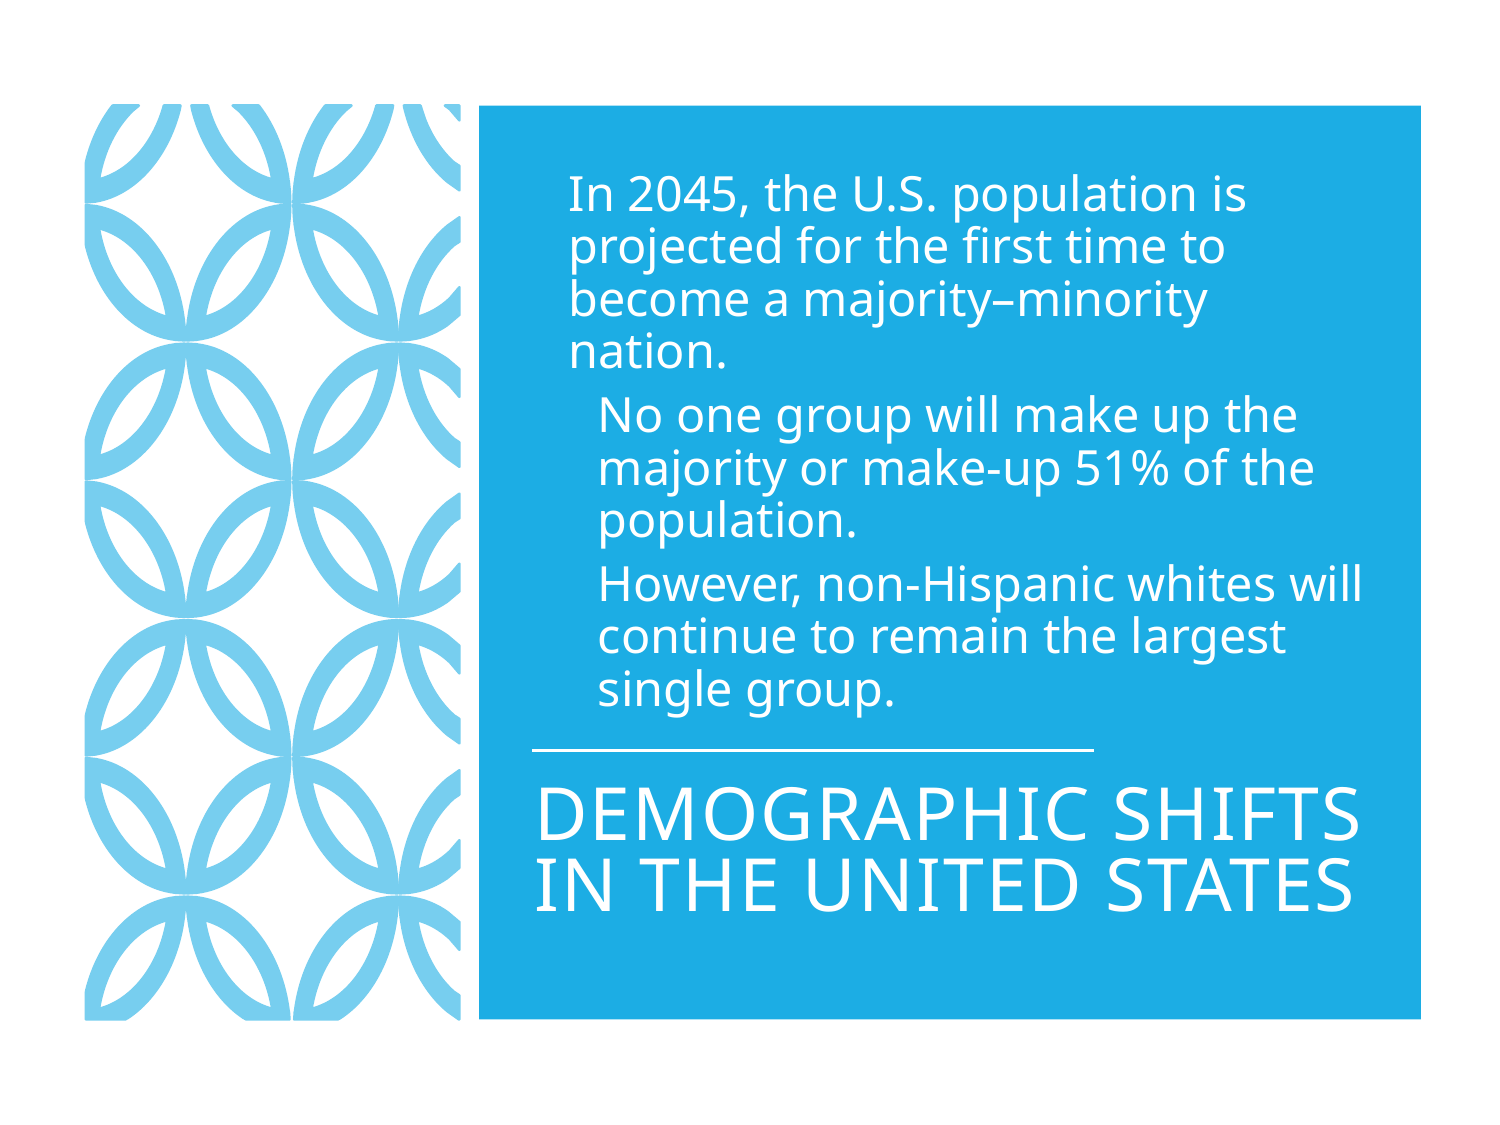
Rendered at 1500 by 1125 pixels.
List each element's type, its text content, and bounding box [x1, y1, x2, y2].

text_box [0, 0, 1500, 1125]
list In 2045, the U.S. population is projected for the first time to become a majority–minority nation. No one group will make up the majority or make-up 51% of the population. However, non-Hispanic whites will continue to remain the largest single group. [519, 158, 1382, 725]
title Demographic Shifts in the United States [519, 776, 1382, 982]
text_box [84, 104, 461, 1021]
text_box [478, 104, 1422, 1021]
